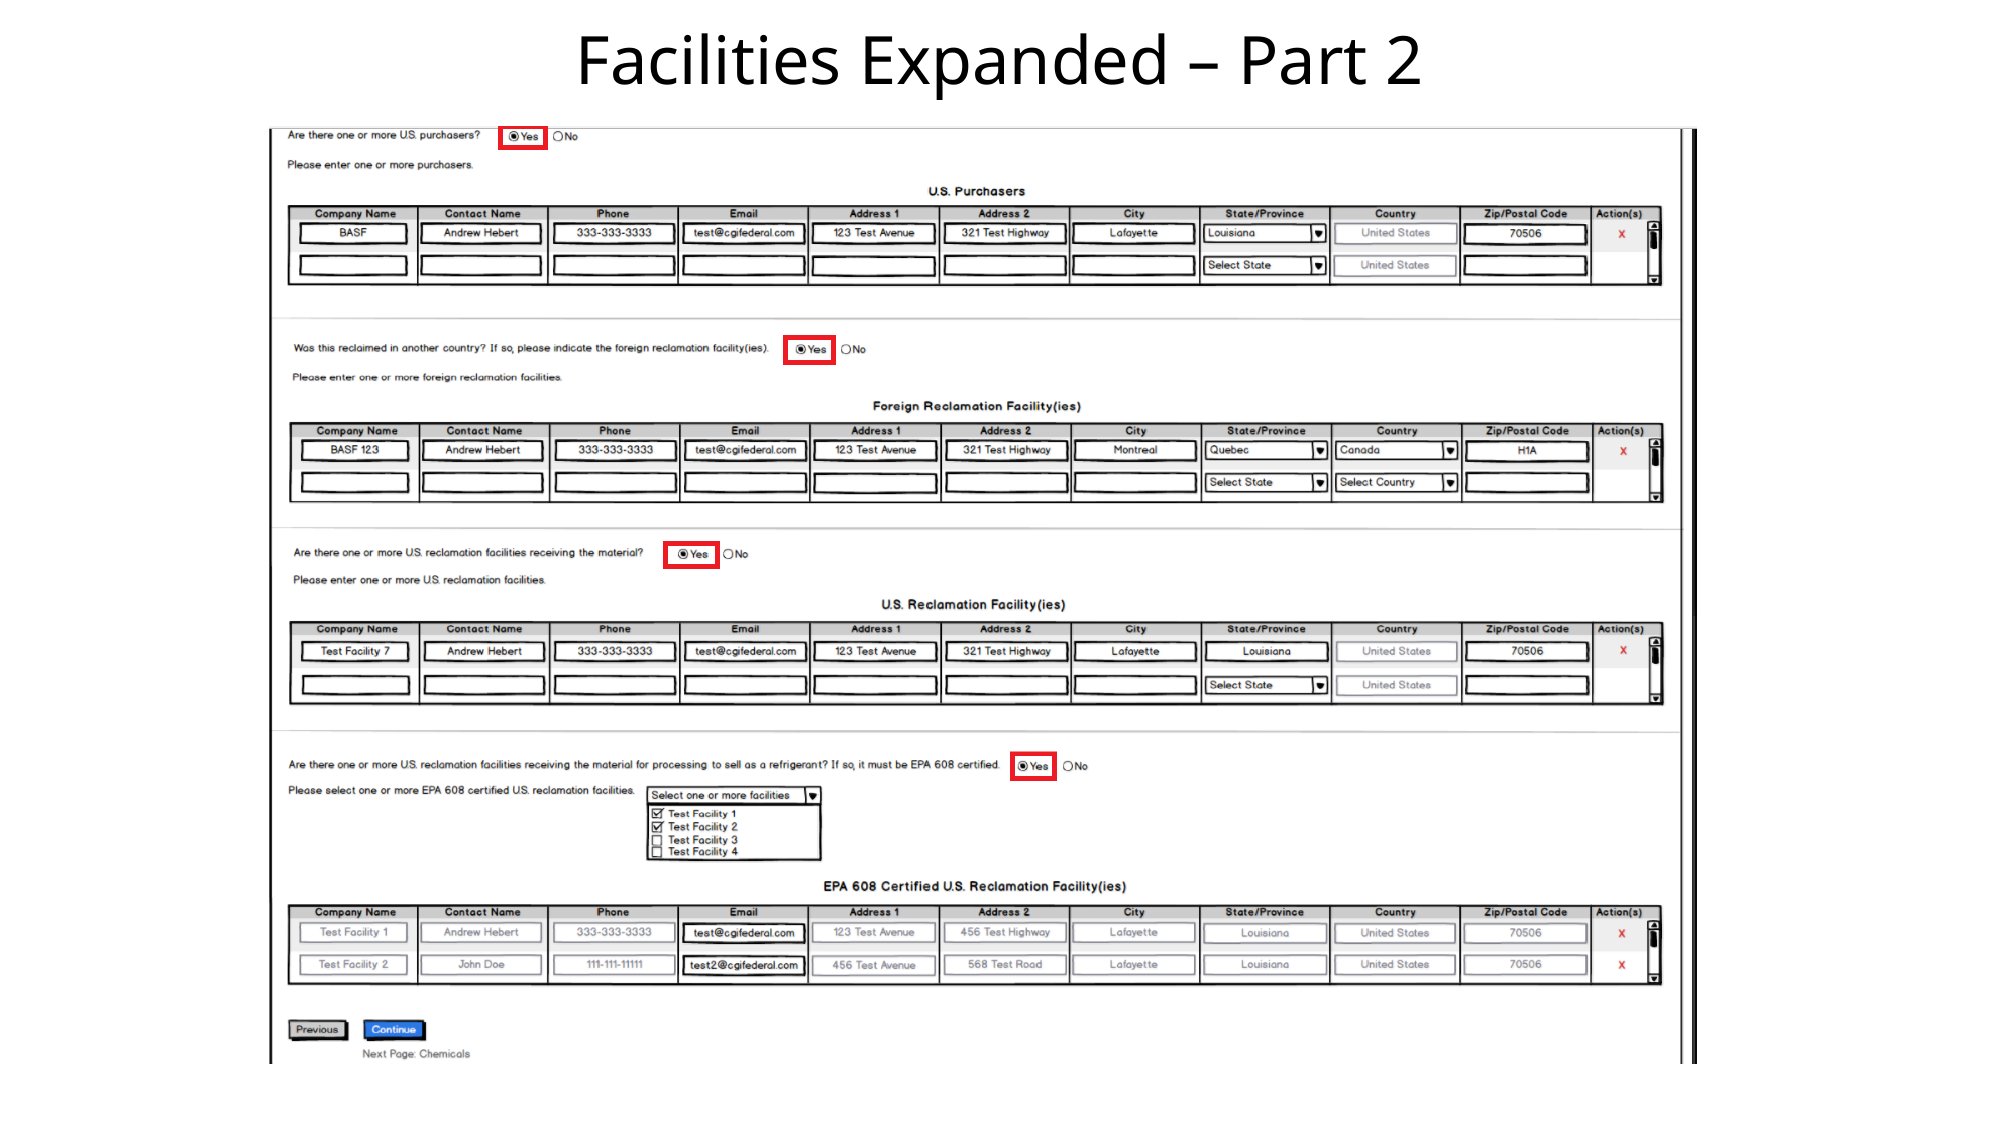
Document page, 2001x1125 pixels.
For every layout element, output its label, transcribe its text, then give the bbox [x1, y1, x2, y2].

title Facilities Expanded – Part 2 [137, 0, 1863, 172]
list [269, 126, 1697, 1064]
